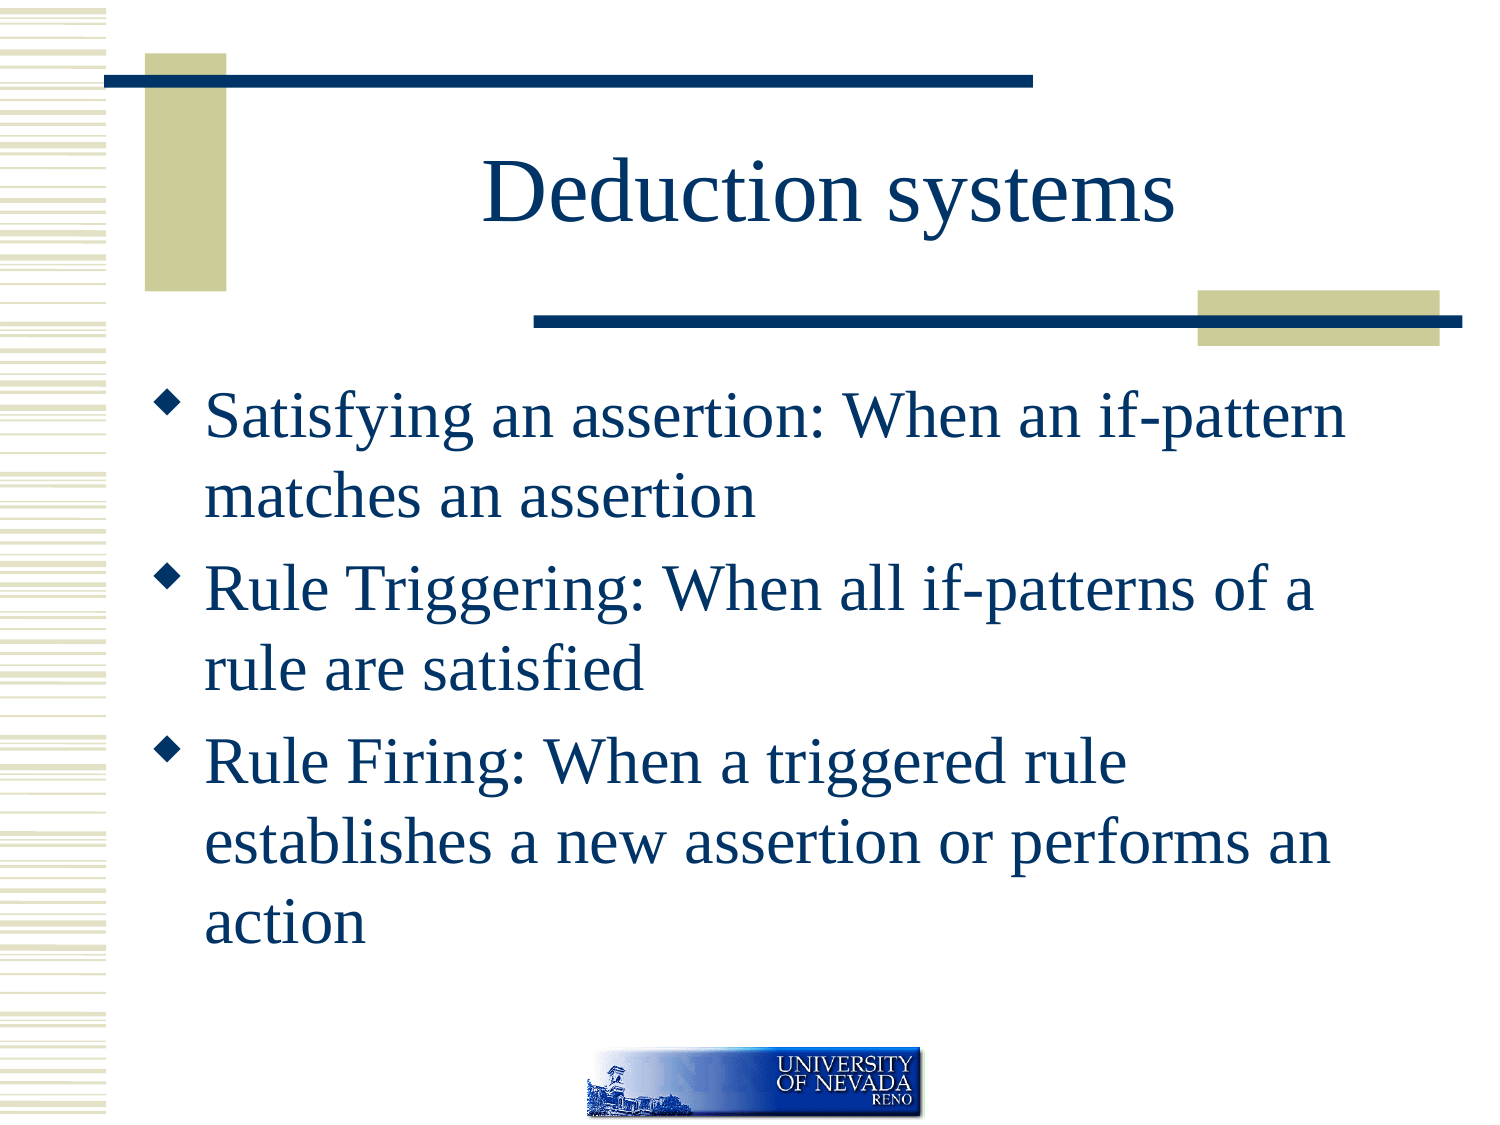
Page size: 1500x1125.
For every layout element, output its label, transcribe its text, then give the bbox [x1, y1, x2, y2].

list Satisfying an assertion: When an if-pattern matches an assertion Rule Triggering: When all if-patterns of a rule are satisfied Rule Firing: When a triggered rule establishes a new assertion or performs an action [132, 363, 1439, 1000]
picture [587, 1047, 925, 1125]
title Deduction systems [225, 99, 1436, 288]
